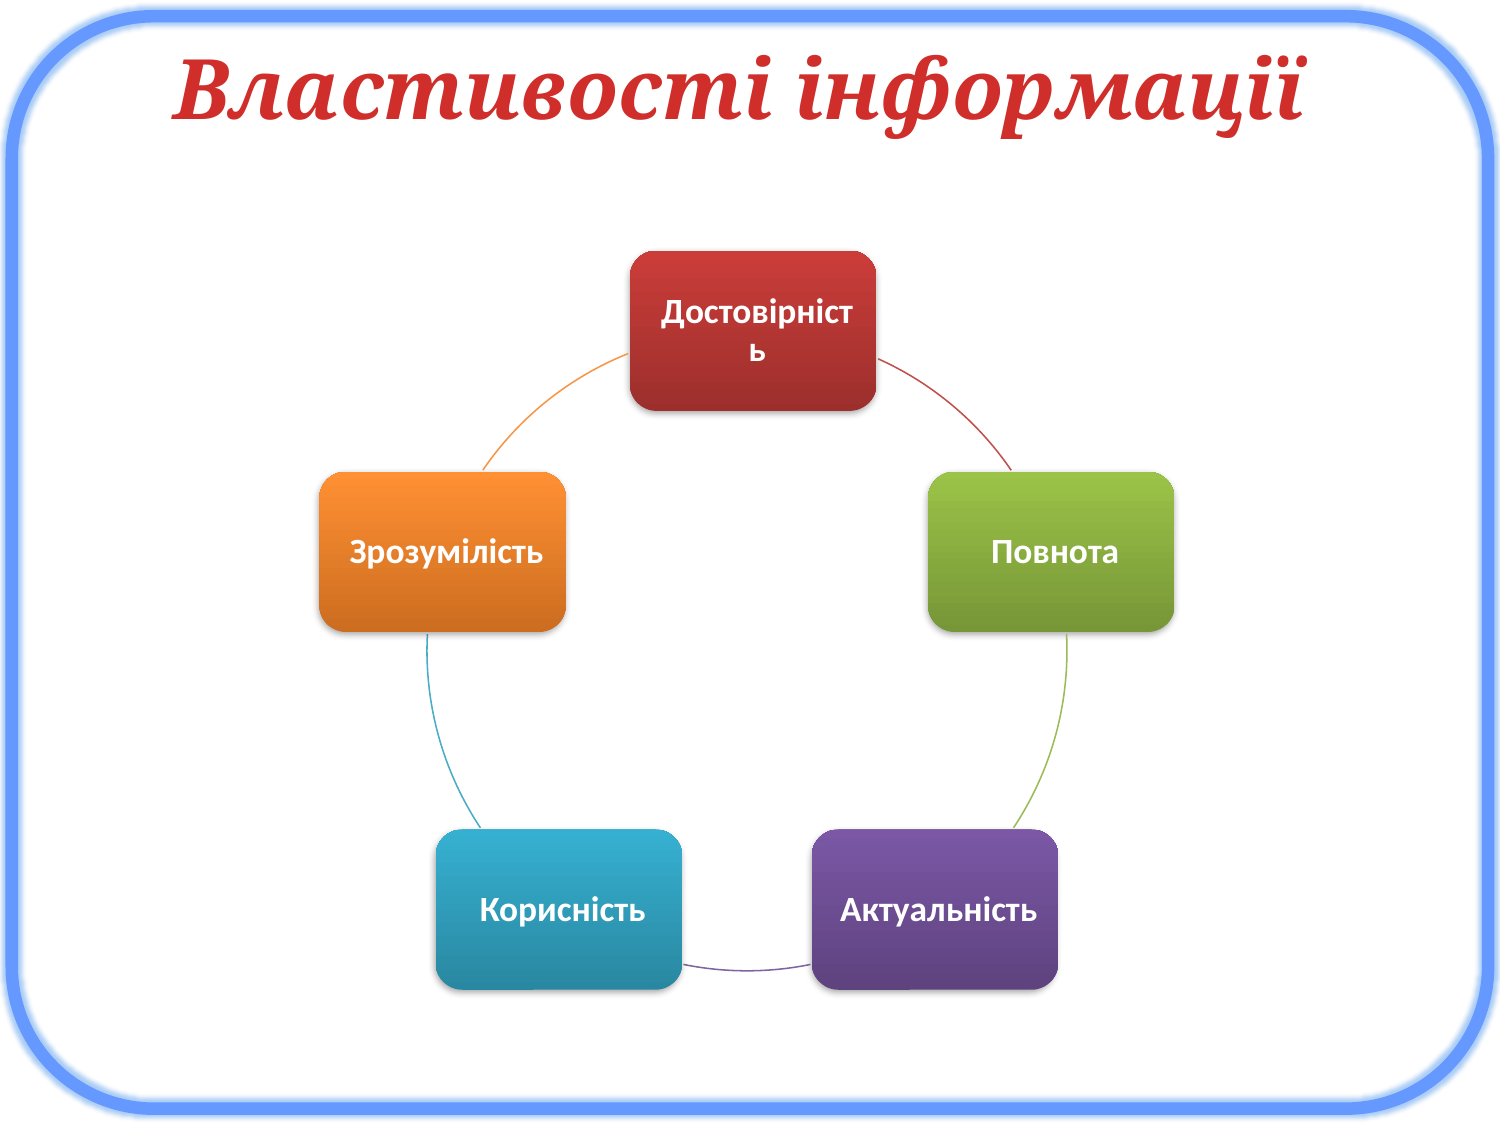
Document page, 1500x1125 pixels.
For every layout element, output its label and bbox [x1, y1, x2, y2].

text_box [9, 14, 1491, 1111]
list [49, 250, 1445, 1001]
